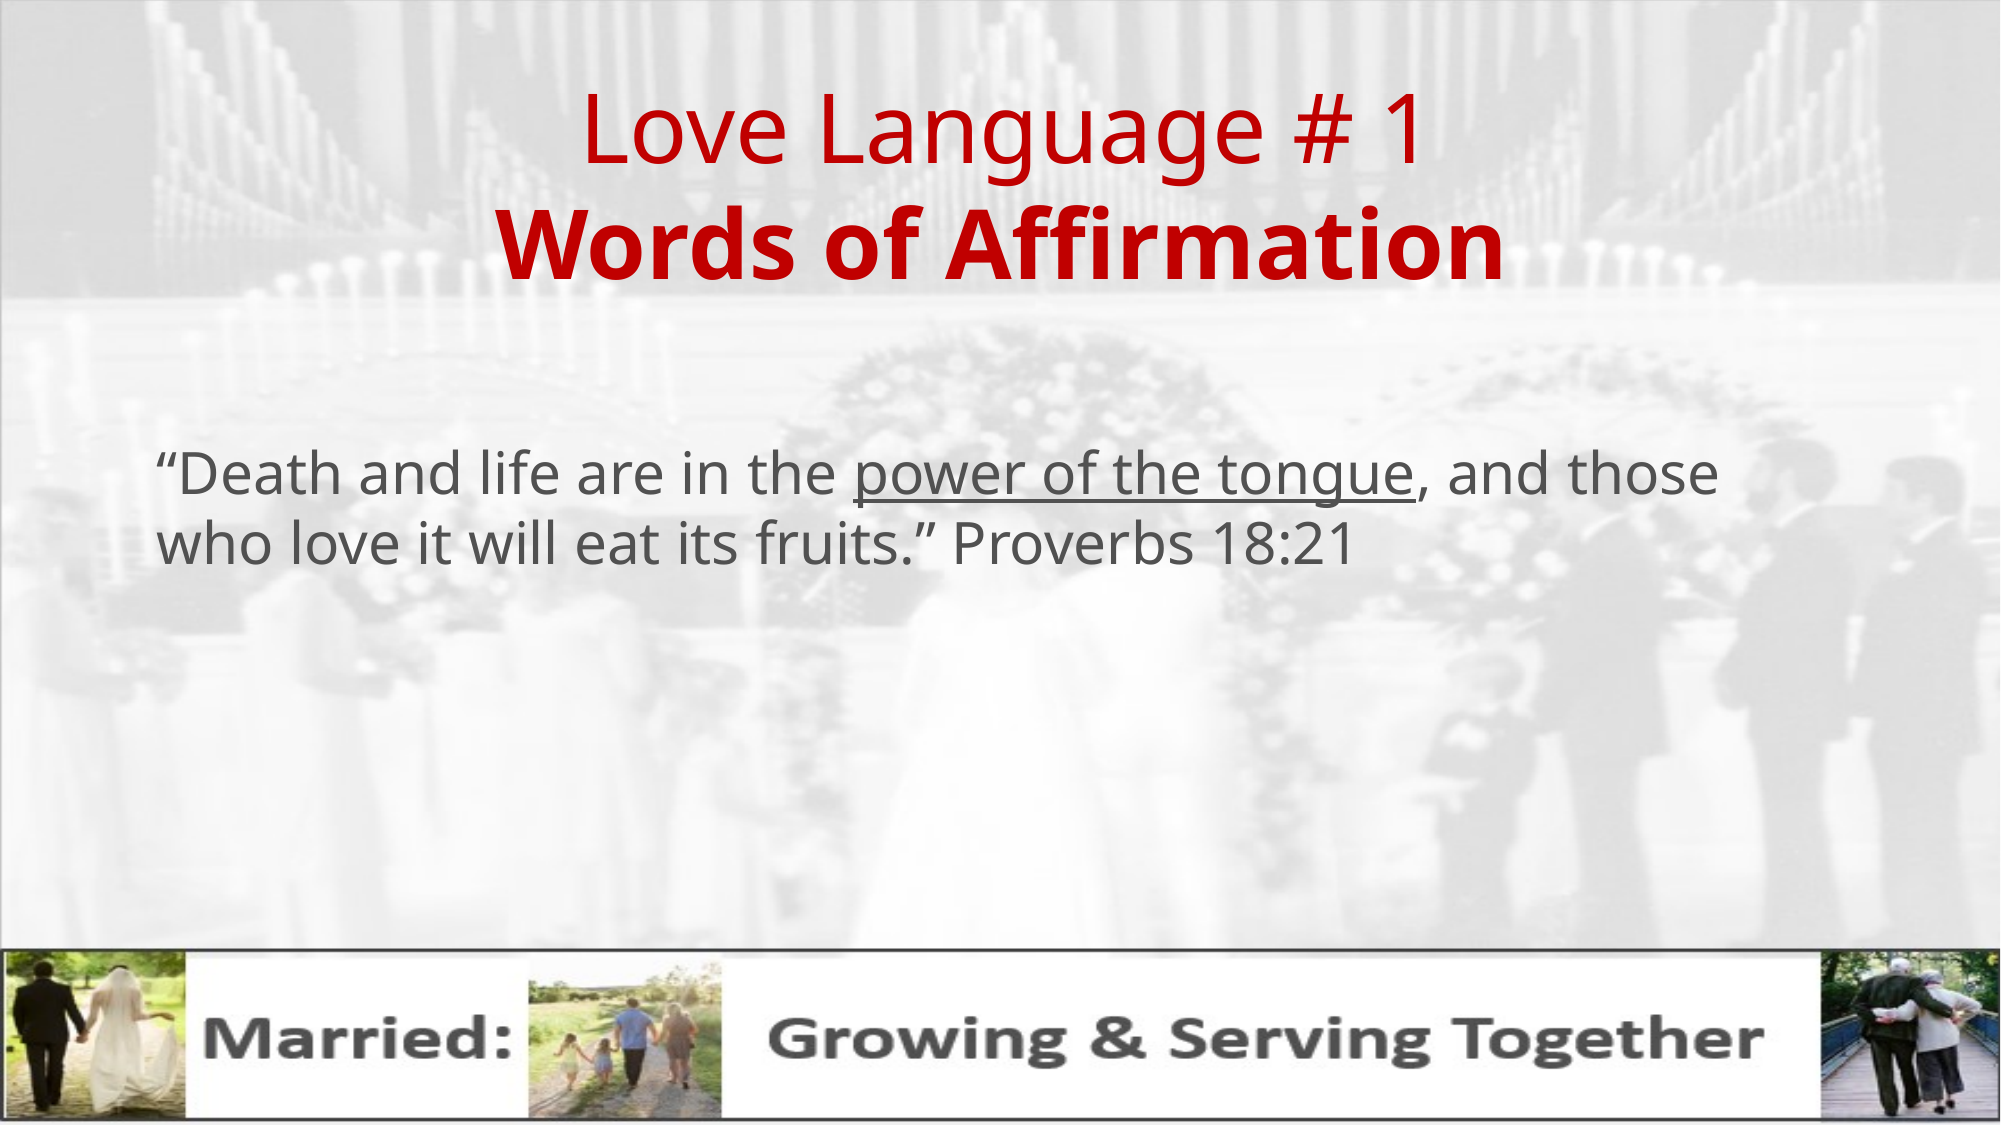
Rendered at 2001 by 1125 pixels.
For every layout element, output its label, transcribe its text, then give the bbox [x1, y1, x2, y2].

picture [0, 0, 2001, 1125]
title Love Language # 1 Words of Affirmation [137, 59, 1863, 278]
list “Death and life are in the power of the tongue, and those who love it will eat its fruits.” Proverbs 18:21 [137, 299, 1863, 1014]
